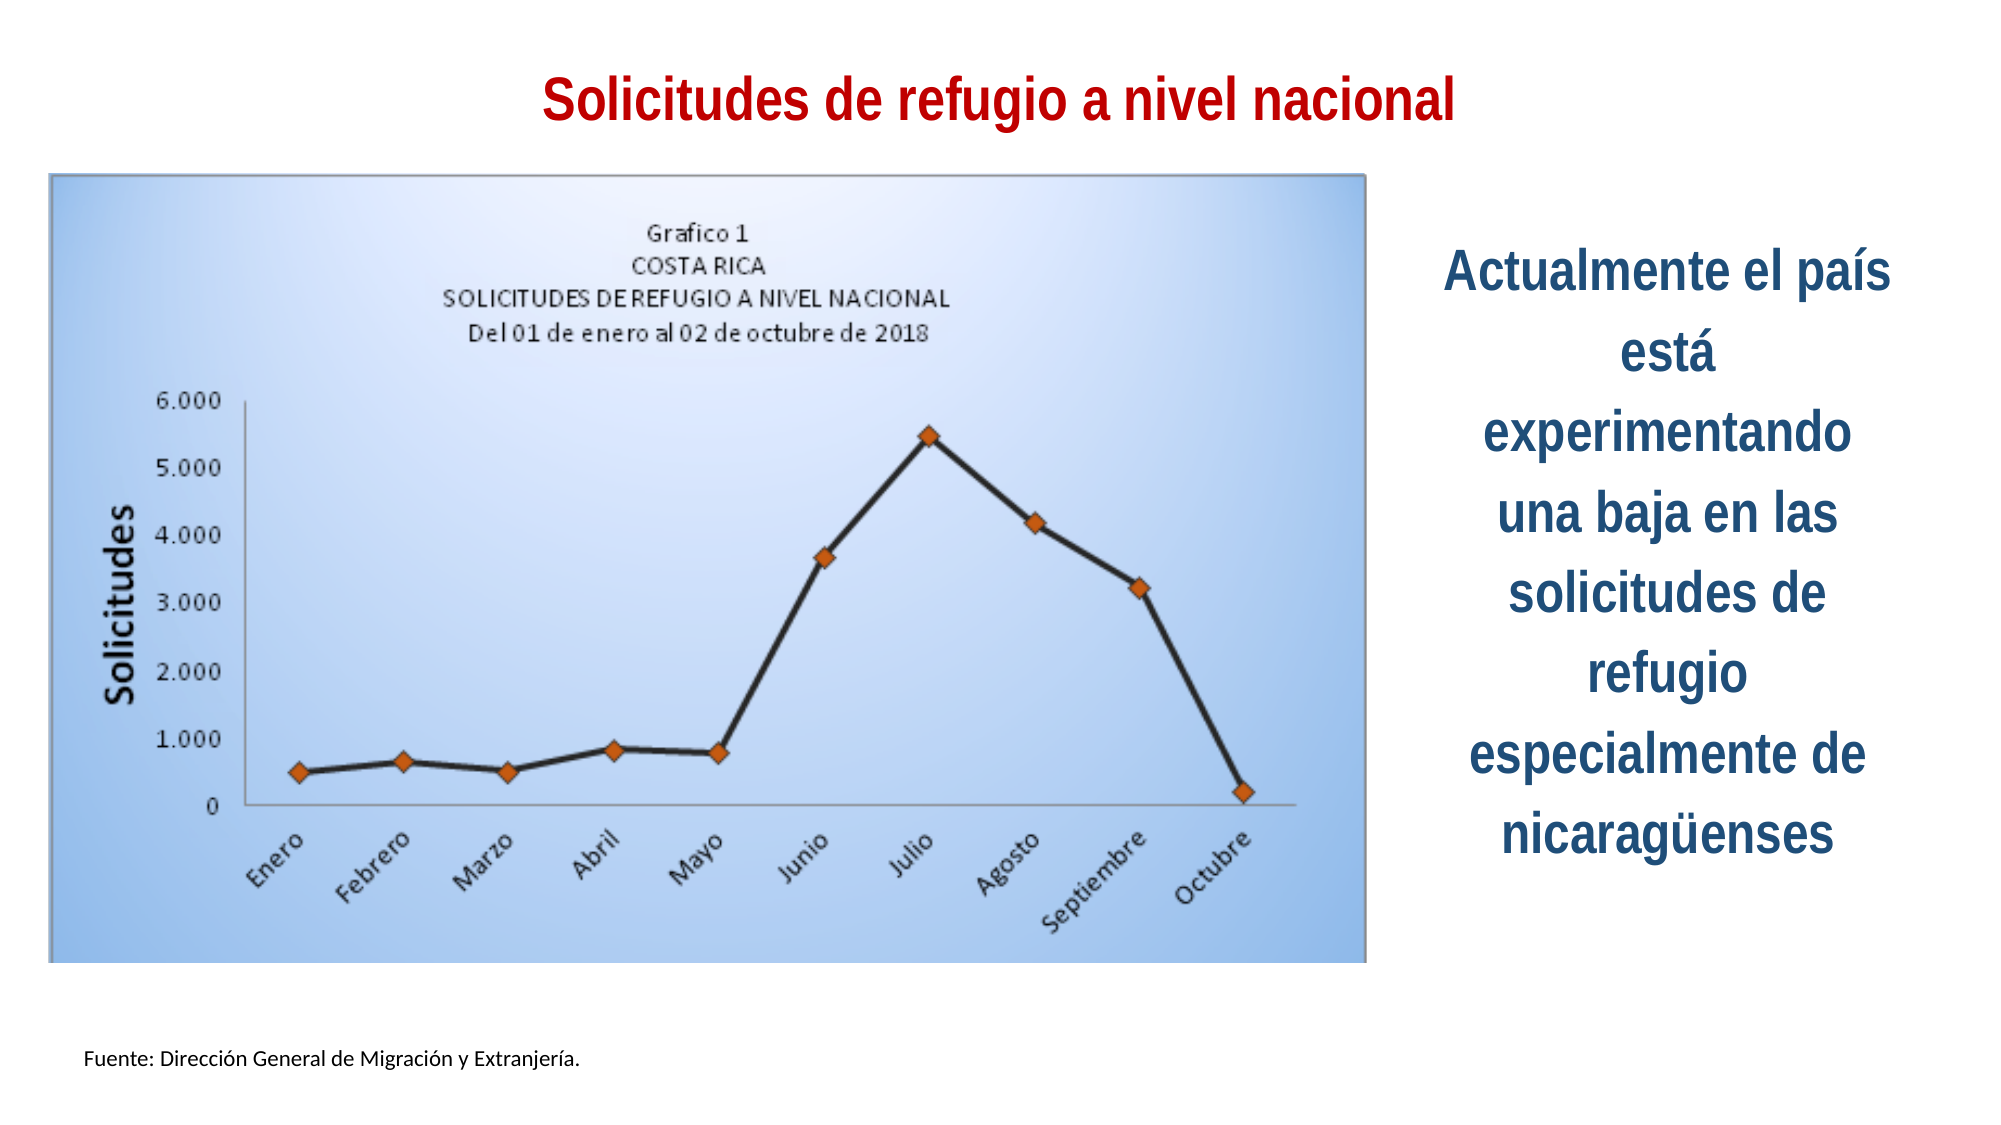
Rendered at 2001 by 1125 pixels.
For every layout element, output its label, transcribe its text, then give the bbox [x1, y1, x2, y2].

text_box Fuente: Dirección General de Migración y Extranjería. [69, 1036, 1392, 1079]
title Solicitudes de refugio a nivel nacional [137, 59, 1863, 142]
text_box Actualmente el país está experimentando una baja en las solicitudes de refugio especialmente de nicaragüenses [1425, 214, 1911, 542]
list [45, 173, 1369, 963]
